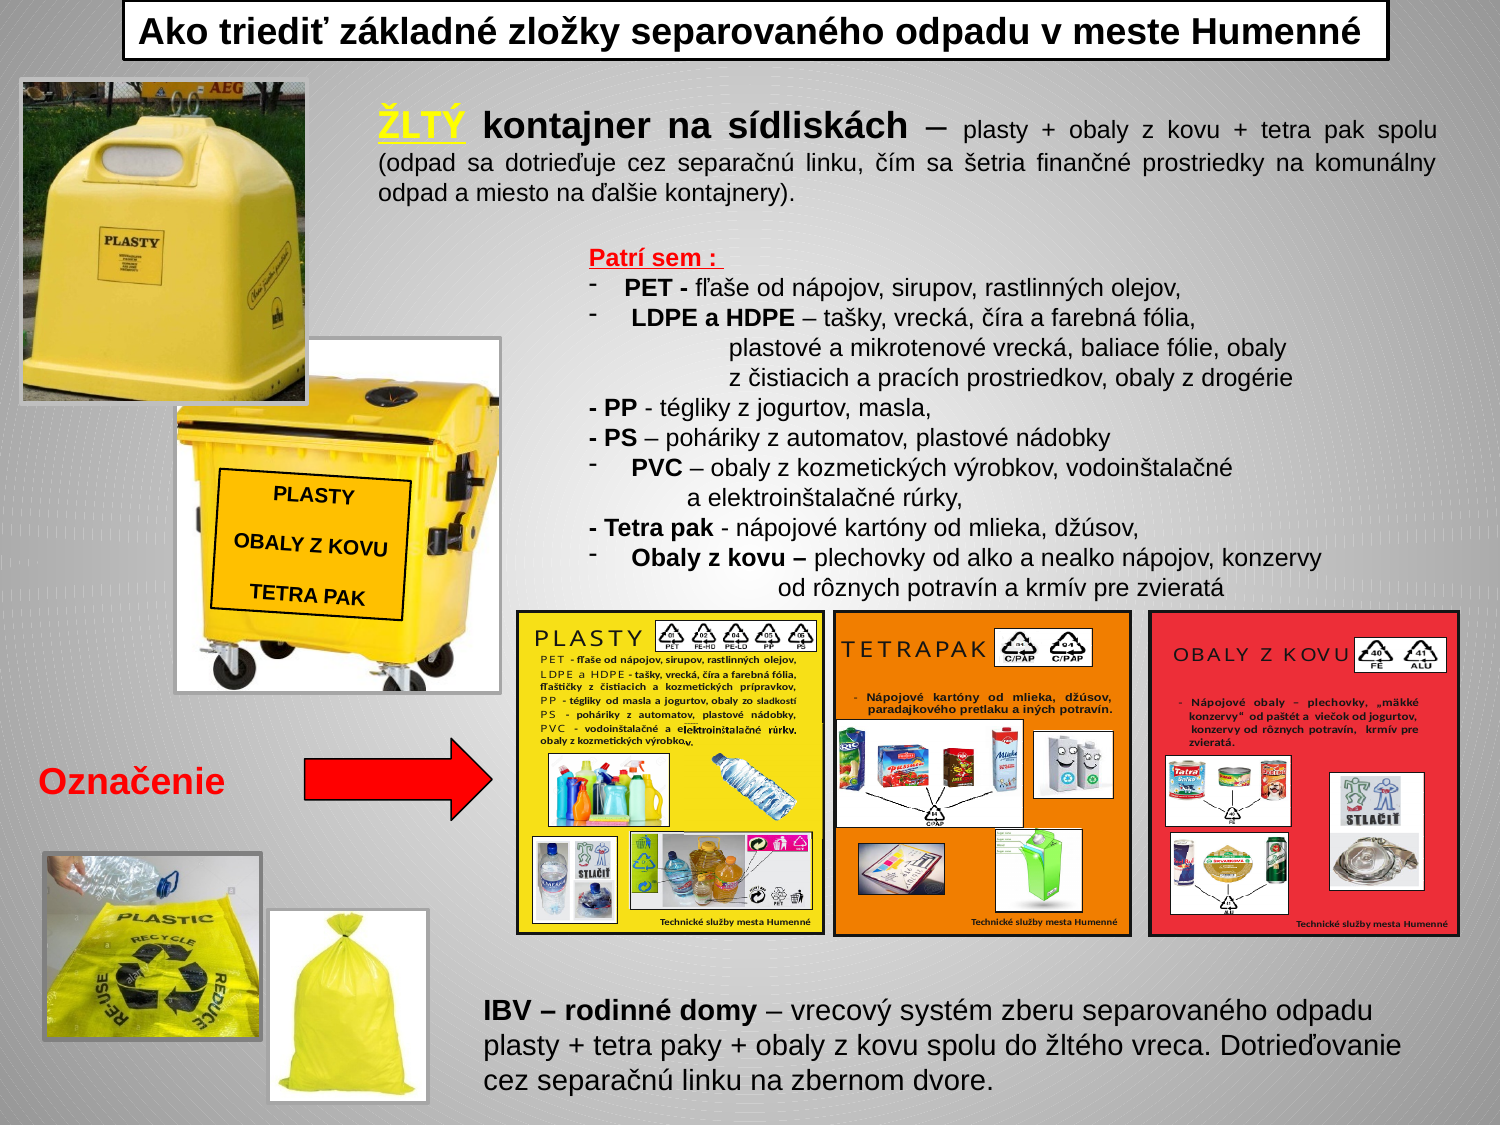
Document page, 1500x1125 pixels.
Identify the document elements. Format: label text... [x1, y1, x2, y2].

text_box IBV – rodinné domy – vrecový systém zberu separovaného odpadu plasty + tetra paky + obaly z kovu spolu do žltého vreca. Dotrieďovanie cez separačnú linku na zbernom dvore. [468, 984, 1444, 1104]
picture [515, 609, 827, 936]
picture [46, 855, 259, 1038]
picture [23, 81, 499, 692]
text_box [304, 738, 493, 821]
text_box Patrí sem : PET - fľaše od nápojov, sirupov, rastlinných olejov, LDPE a HDPE – tašky, vrecká, číra a farebná fólia, plastové a mikrotenové vrecká, baliace fólie, obaly z čistiacich a pracích prostriedkov, obaly z drogérie - PP - tégliky z jogurtov, masla, - PS – poháriky z automatov, plastové nádobky PVC – obaly z kozmetických výrobkov, vodoinštalačné a elektroinštalačné rúrky, - Tetra pak - nápojové kartóny od mlieka, džúsov, Obaly z kovu – plechovky od alko a nealko nápojov, konzervy od rôznych potravín a krmív pre zvieratá [574, 234, 1418, 609]
text_box Označenie [23, 749, 351, 810]
text_box Ako triediť základné zložky separovaného odpadu v meste Humenné [123, 0, 1388, 60]
text_box ŽLTÝ kontajner na sídliskách – plasty + obaly z kovu + tetra pak spolu (odpad sa dotrieďuje cez separačnú linku, čím sa šetria finančné prostriedky na komunálny odpad a miesto na ďalšie kontajnery). [363, 93, 1454, 214]
picture [1147, 609, 1461, 938]
picture [269, 911, 427, 1102]
picture [831, 609, 1134, 938]
